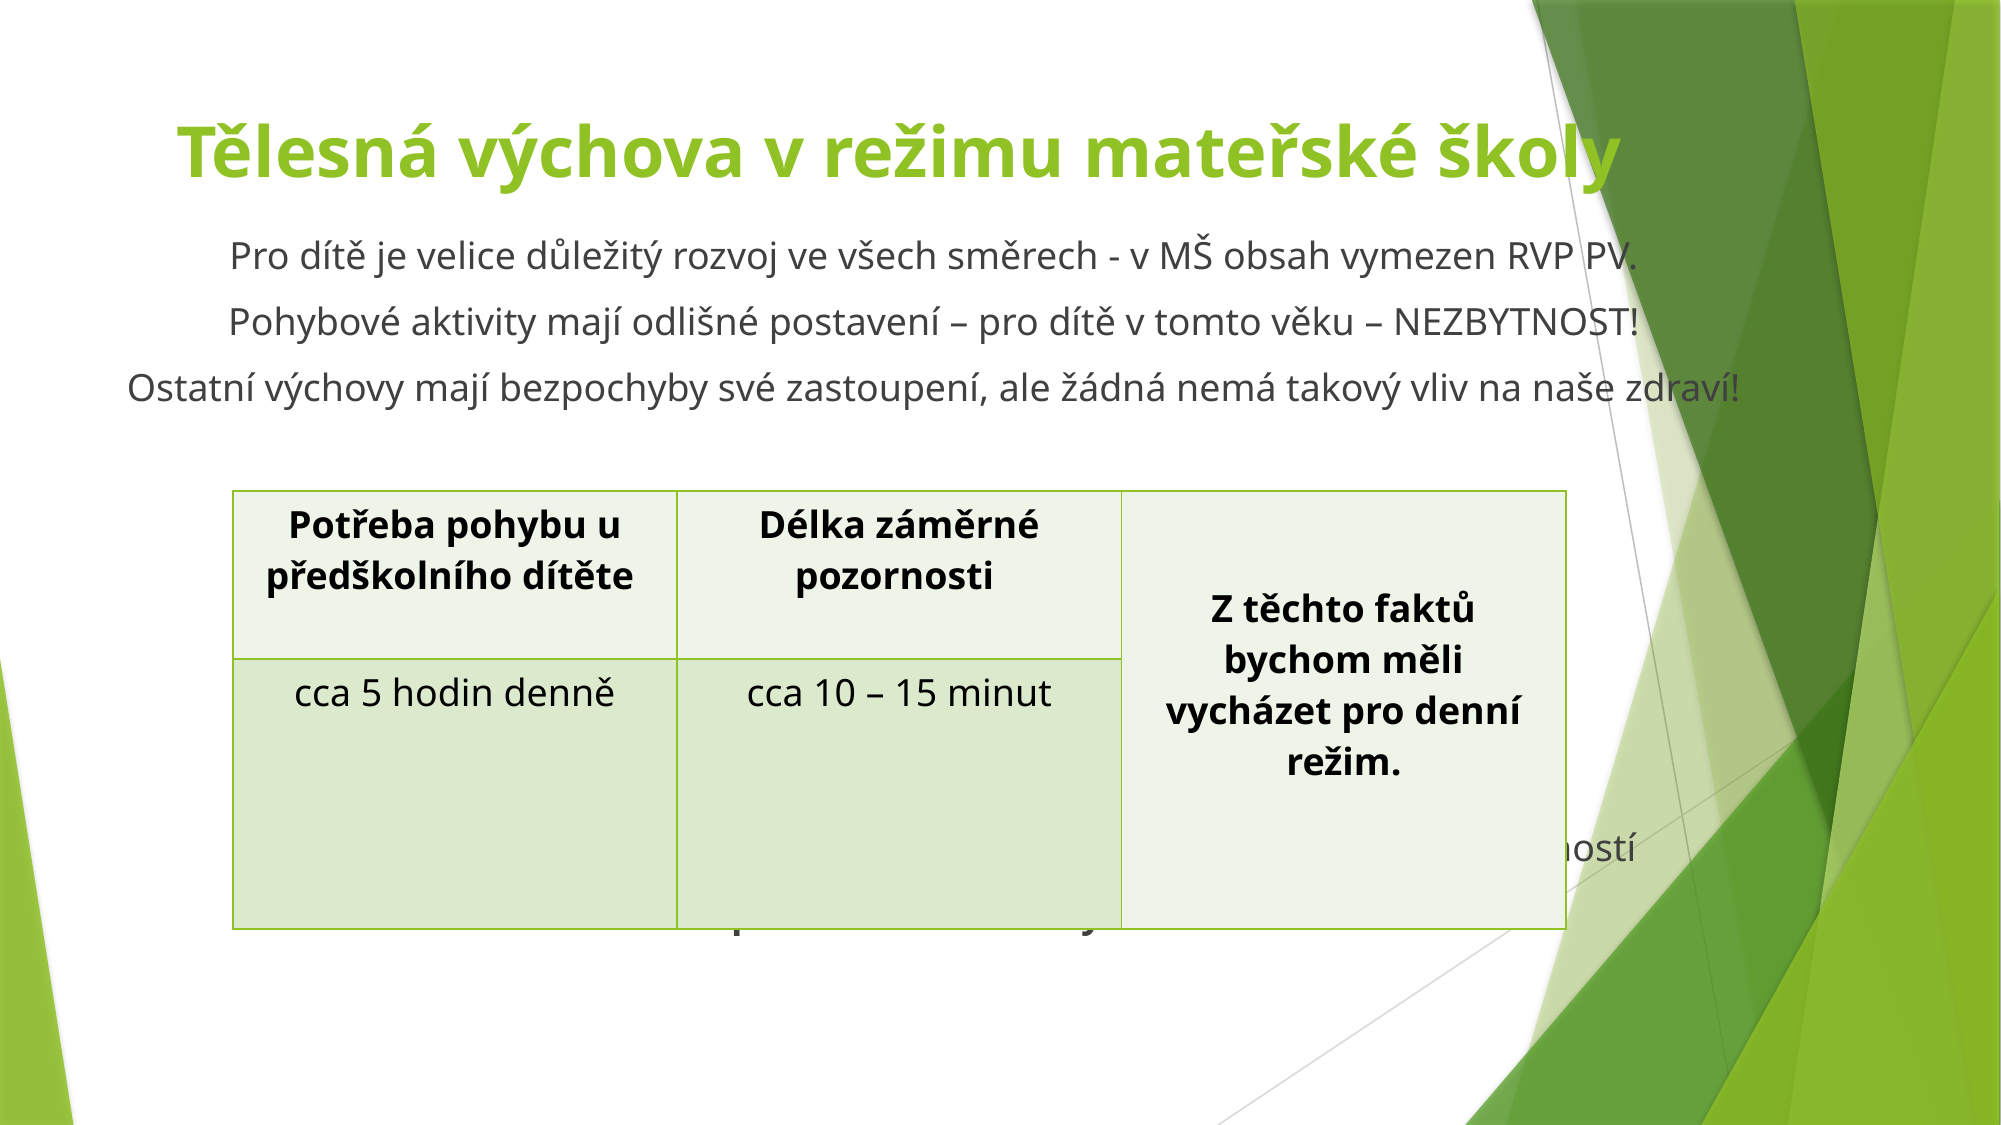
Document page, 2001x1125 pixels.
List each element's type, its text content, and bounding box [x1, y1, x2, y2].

table_cell cca 10 – 15 minut [678, 660, 1121, 928]
title Tělesná výchova v režimu mateřské školy [111, 99, 1688, 200]
list Pro dítě je velice důležitý rozvoj ve všech směrech - v MŠ obsah vymezen RVP PV. Pohybové aktivity mají odlišné postavení – pro dítě v tomto věku – NEZBYTNOST! Ostatní výchovy mají bezpochyby své zastoupení, ale žádná nemá takový vliv na naše zdraví! Pravidelný režim dne, který je daný pravidelným časem jídla a střídáním činností spontánních a řízených. [85, 224, 1784, 1013]
table_header Potřeba pohybu u předškolního dítěte [234, 492, 676, 658]
table_header Délka záměrné pozornosti [678, 492, 1121, 658]
table_cell cca 5 hodin denně [234, 660, 676, 928]
table_header Z těchto faktů bychom měli vycházet pro denní režim. [1122, 492, 1565, 928]
